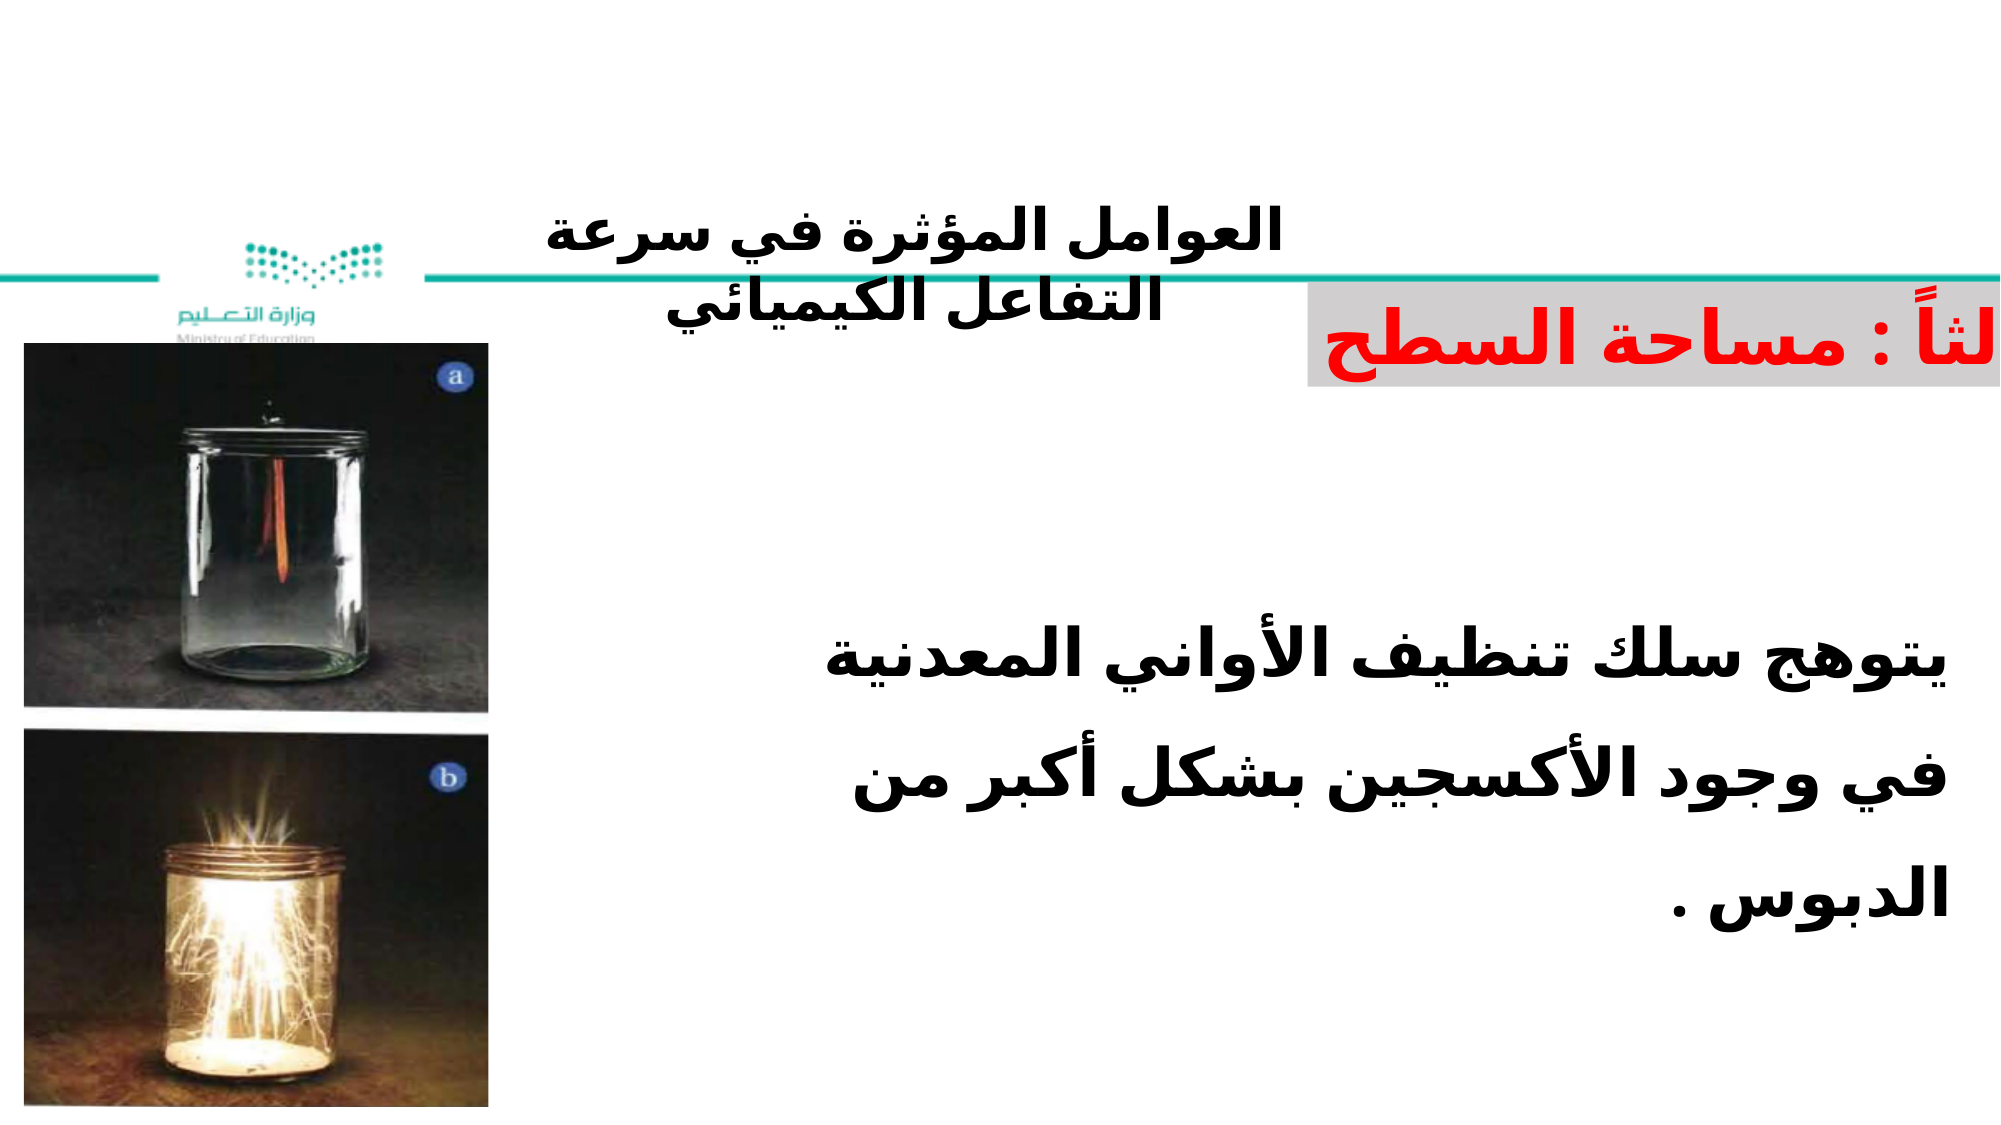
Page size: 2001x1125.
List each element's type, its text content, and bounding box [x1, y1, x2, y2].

text_box العوامل المؤثرة في سرعة التفاعل الكيميائي [449, 185, 1382, 340]
text_box ثالثاً : مساحة السطح [1307, 281, 2000, 387]
picture [0, 0, 2001, 1125]
text_box يتوهج سلك تنظيف الأواني المعدنية في وجود الأكسجين بشكل أكبر من الدبوس . [761, 562, 1967, 938]
